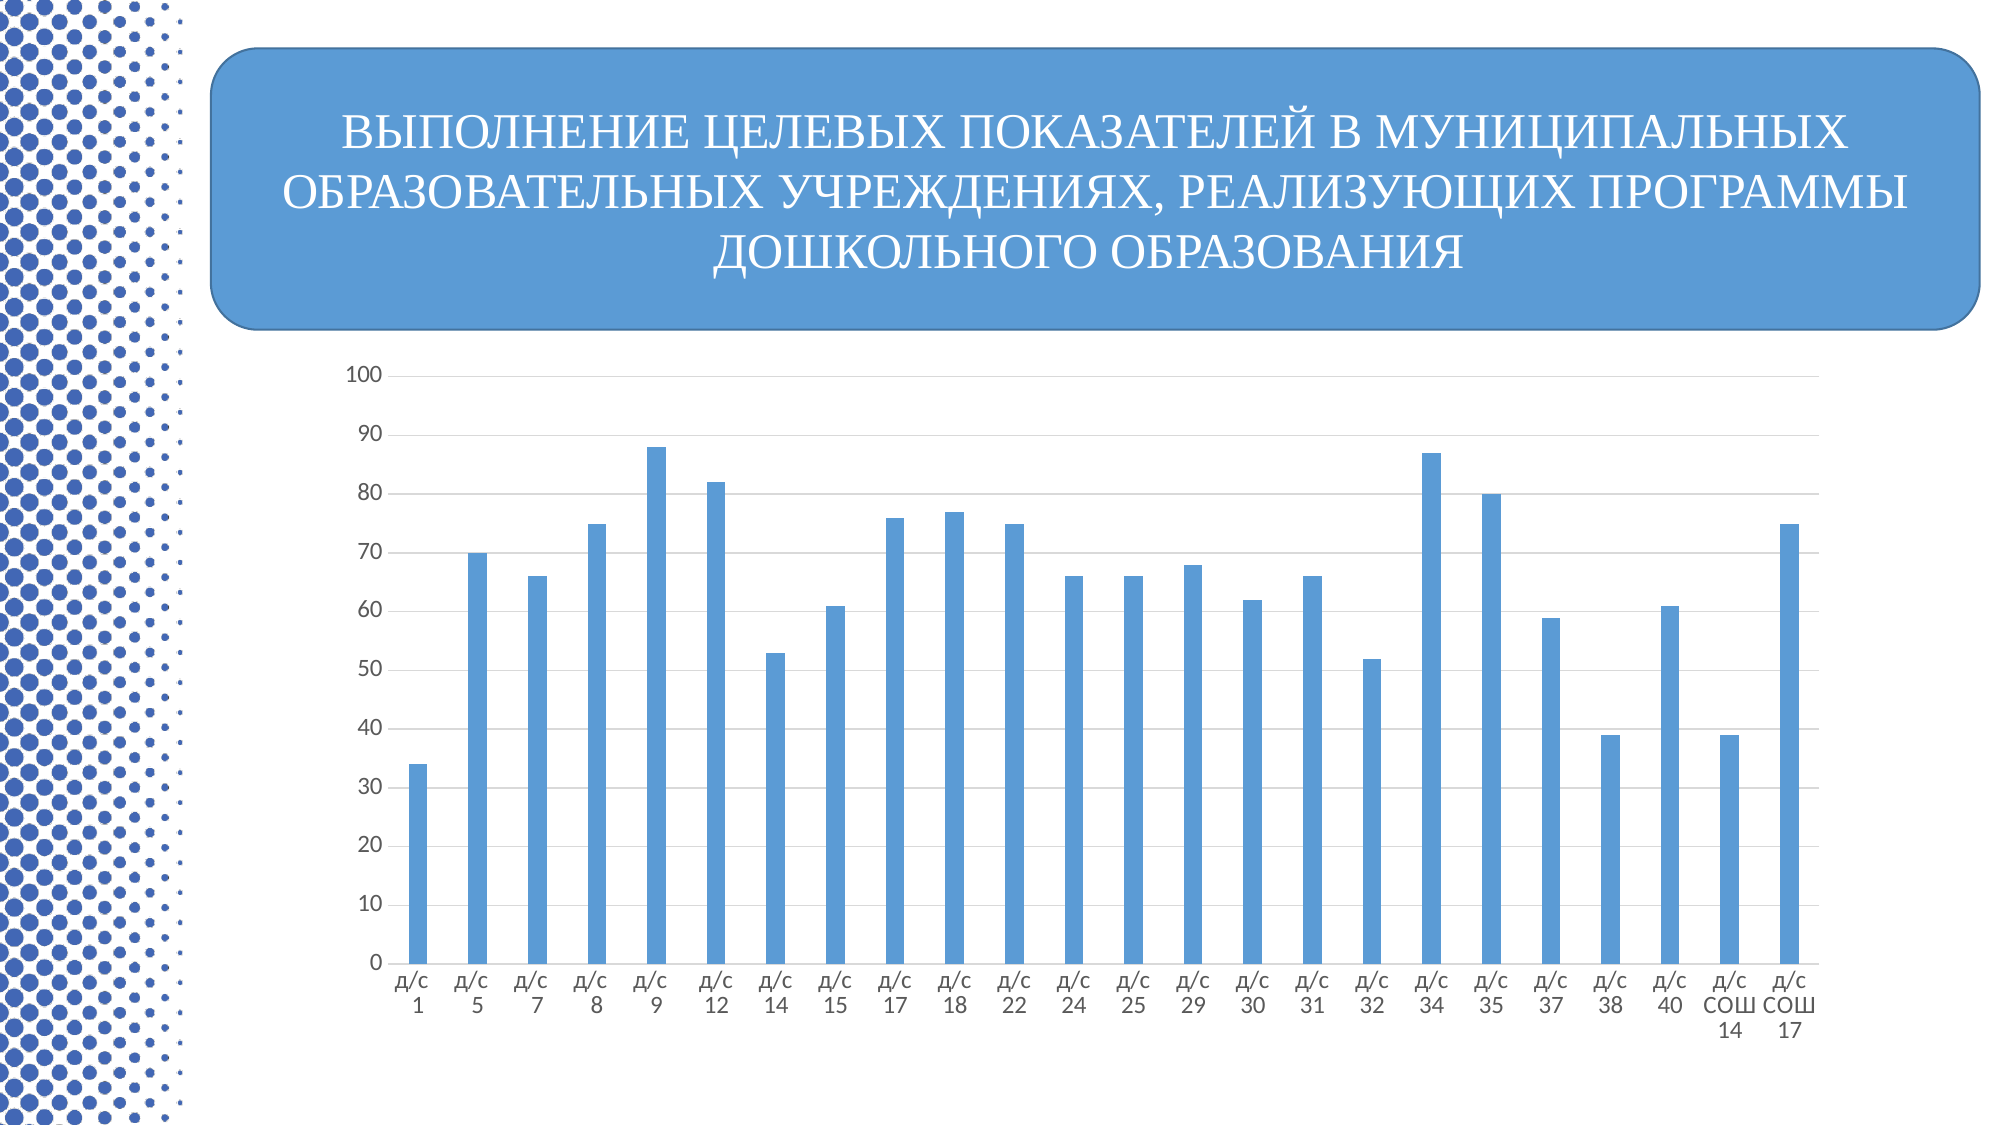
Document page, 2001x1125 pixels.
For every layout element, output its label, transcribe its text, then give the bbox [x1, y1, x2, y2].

text_box ВЫПОЛНЕНИЕ ЦЕЛЕВЫХ ПОКАЗАТЕЛЕЙ В МУНИЦИПАЛЬНЫХ ОБРАЗОВАТЕЛЬНЫХ УЧРЕЖДЕНИЯХ, РЕАЛИЗУЮЩИХ ПРОГРАММЫ ДОШКОЛЬНОГО ОБРАЗОВАНИЯ [209, 47, 1981, 331]
chart [314, 349, 1850, 1060]
picture [0, 0, 183, 1125]
